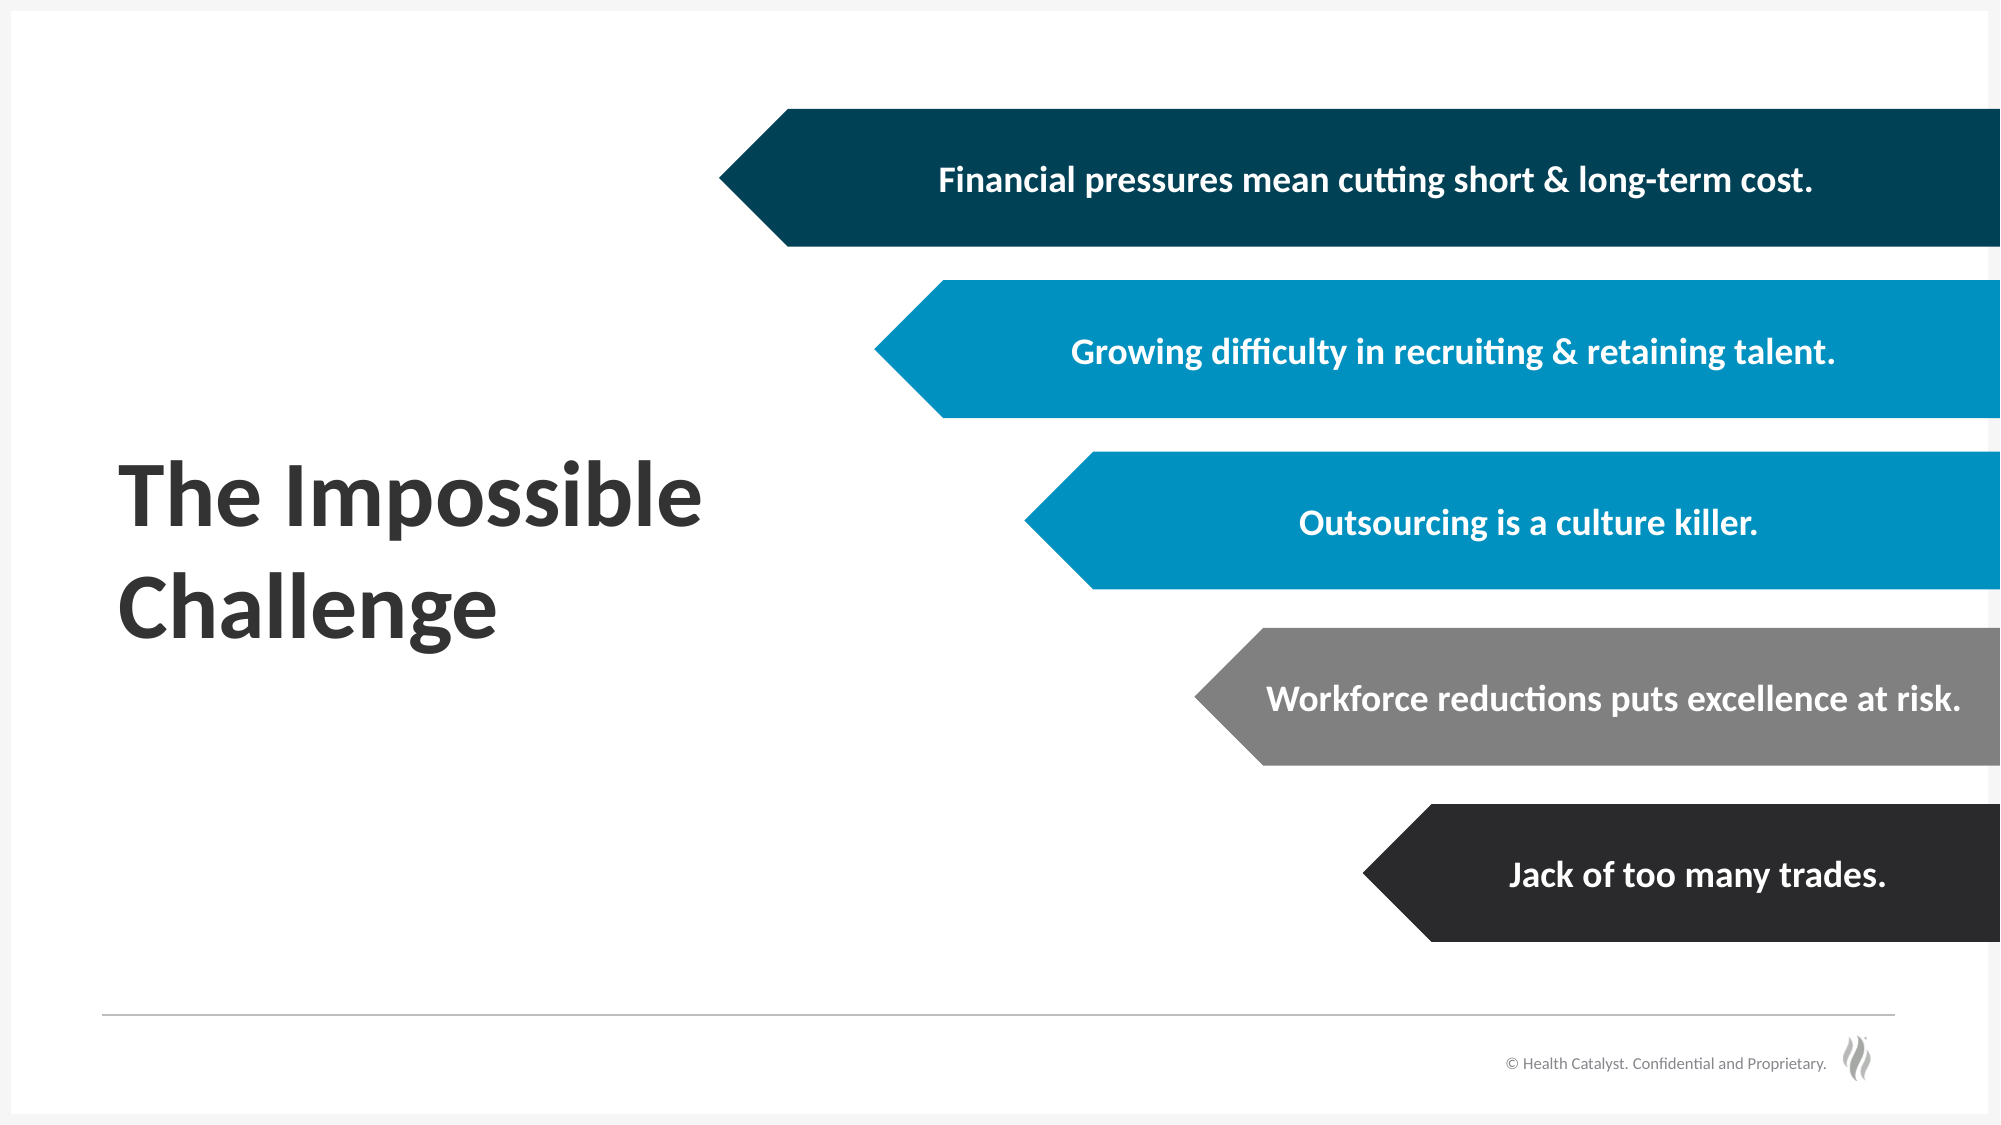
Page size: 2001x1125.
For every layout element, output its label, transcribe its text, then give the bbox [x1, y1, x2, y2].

text_box Financial pressures mean cutting short & long-term cost. [718, 108, 2000, 247]
text_box Workforce reductions puts excellence at risk. [1194, 627, 2000, 766]
text_box Jack of too many trades. [1361, 803, 2000, 943]
text_box Growing difficulty in recruiting & retaining talent. [874, 280, 2000, 419]
picture [1842, 1035, 1871, 1081]
text_box The Impossible Challenge [103, 424, 785, 665]
text_box Outsourcing is a culture killer. [1022, 450, 2000, 591]
